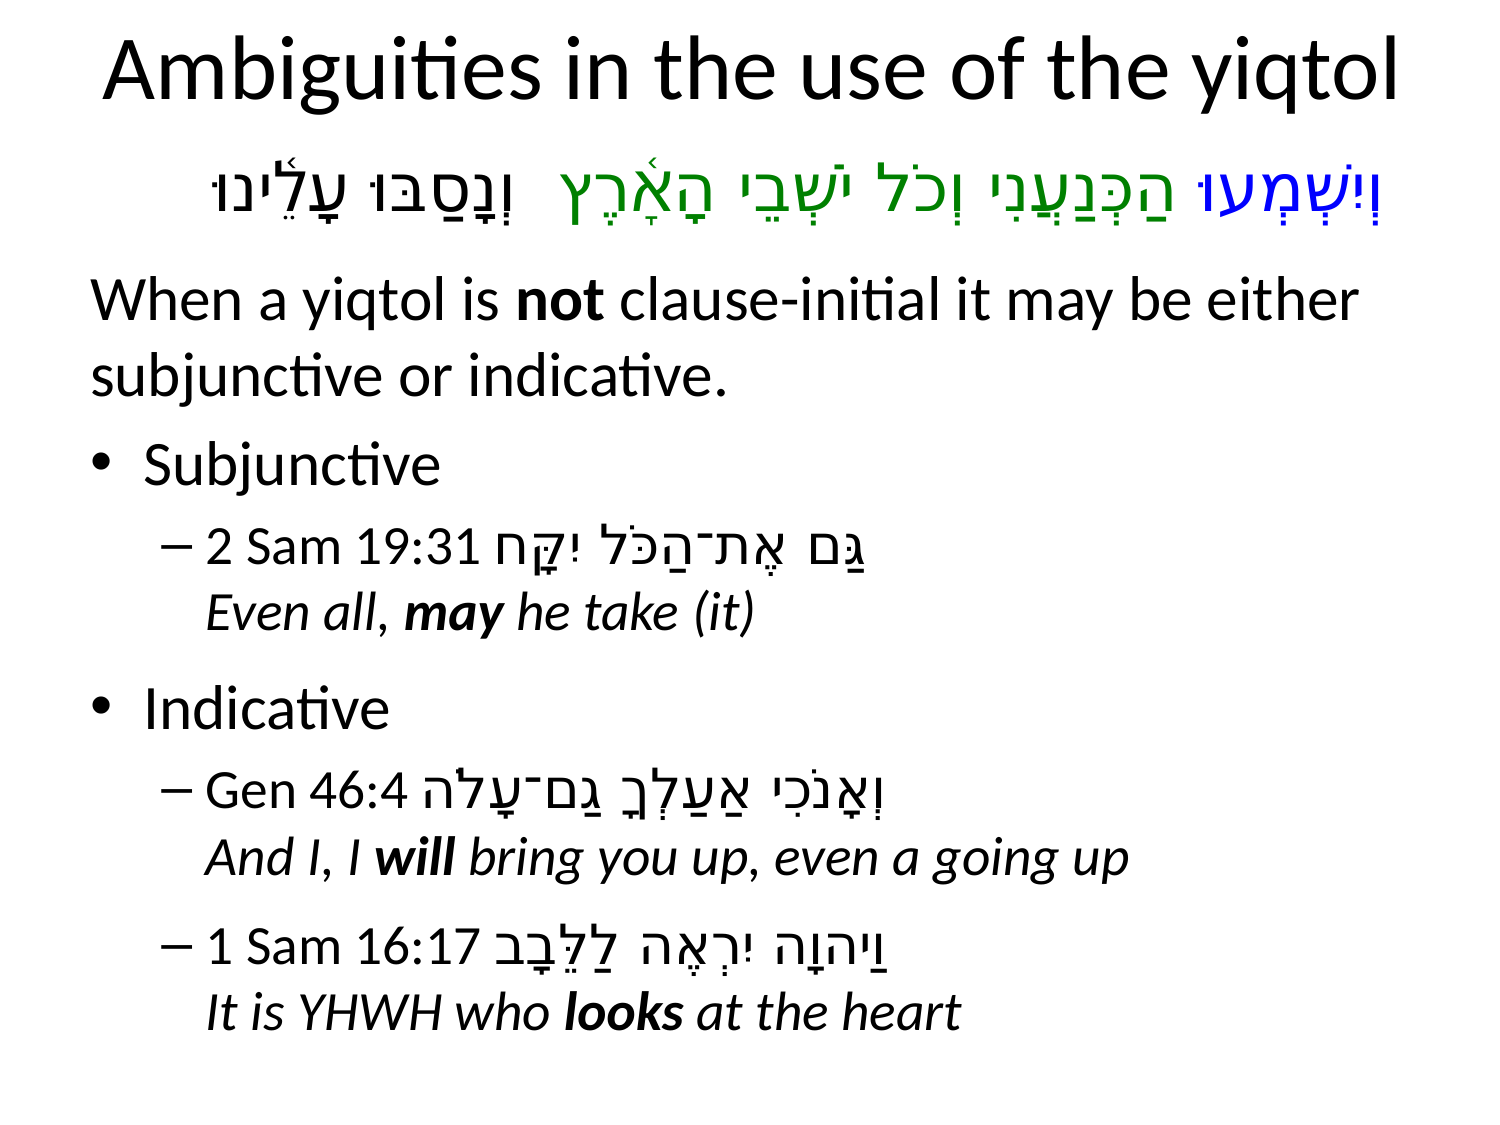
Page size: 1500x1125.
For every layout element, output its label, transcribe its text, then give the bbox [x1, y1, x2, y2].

list When a yiqtol is not clause-initial it may be either subjunctive or indicative. Subjunctive 2 Sam 19:31 גַּם אֶת־הַכֹּל יִקָּח Even all, may he take (it) Indicative Gen 46:4 וְאָנֹכִי אַעַלְךָ גַם־עָלֹה And I, I will bring you up, even a going up 1 Sam 16:17 וַיהוָה יִרְאֶה לַלֵּבָב‎‏ It is YHWH who looks at the heart [75, 249, 1450, 1050]
text_box וְיִשְׁמְעוּ הַכְּנַעֲנִי וְכֹל יֹשְׁבֵי הָאָ֫רֶץ וְנָסַבּוּ עָלֵ֫ינוּ [0, 137, 1400, 250]
title Ambiguities in the use of the yiqtol [78, 0, 1429, 125]
